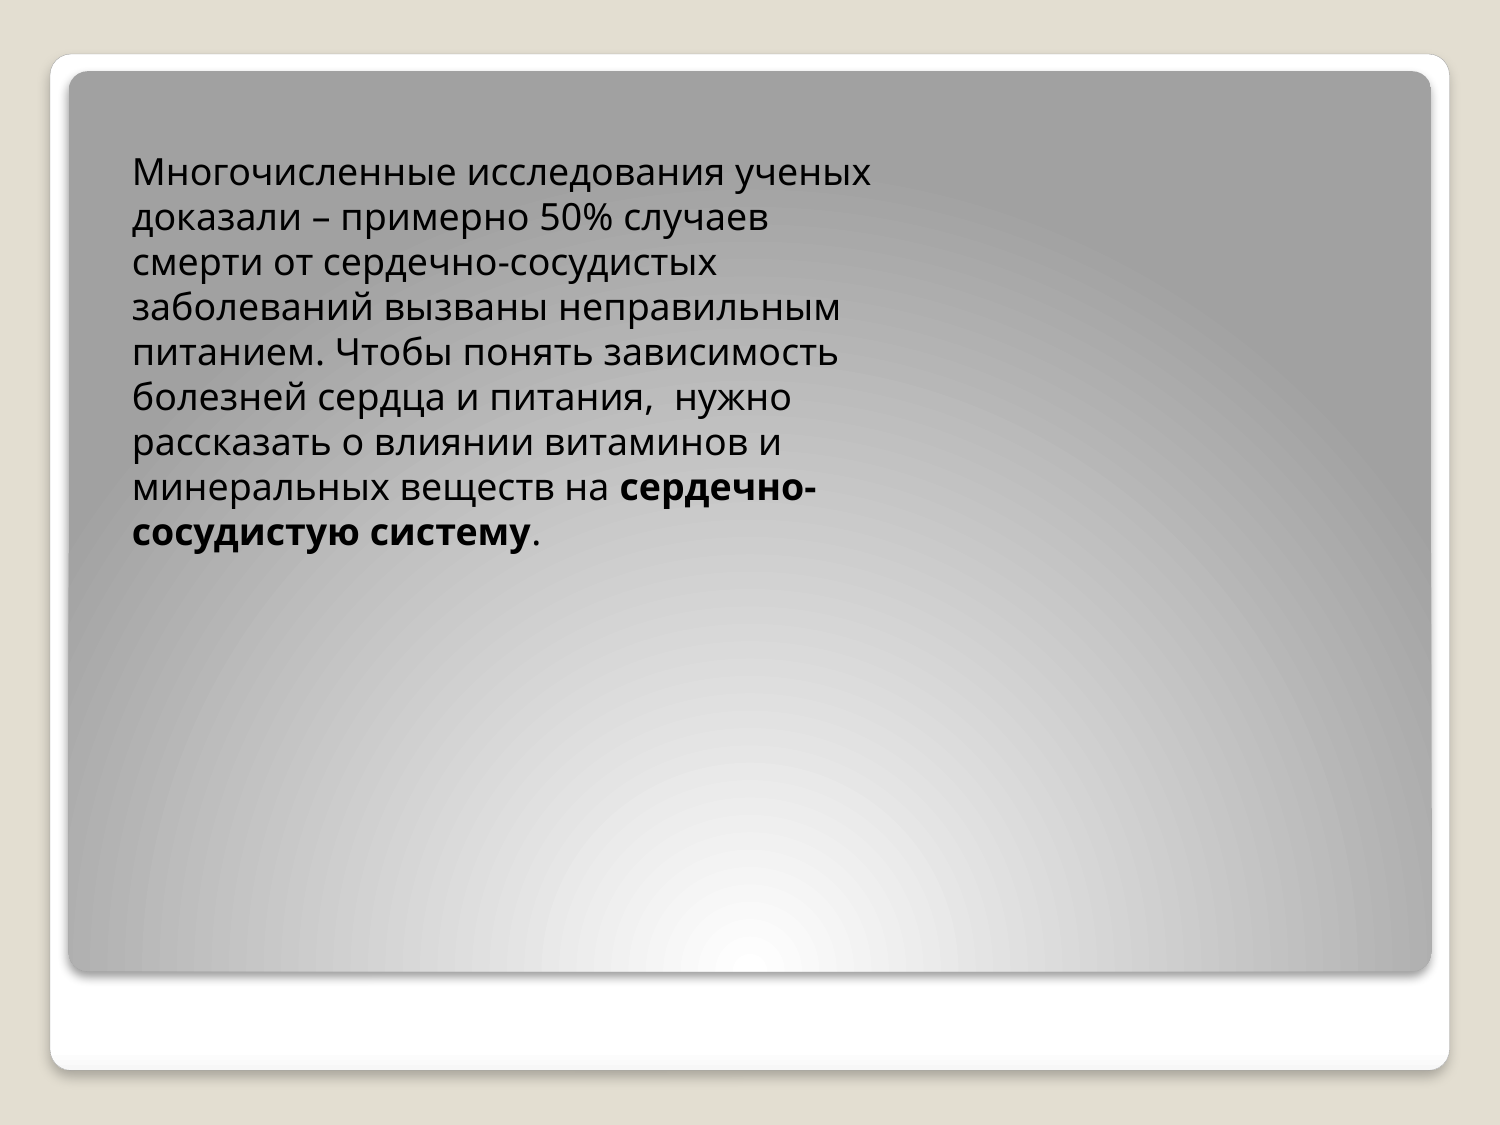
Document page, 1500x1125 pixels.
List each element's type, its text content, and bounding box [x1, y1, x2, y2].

text_box Многочисленные исследования ученых доказали – примерно 50% случаев смерти от сердечно-сосудистых заболеваний вызваны неправильным питанием. Чтобы понять зависимость болезней сердца и питания, нужно рассказать о влиянии витаминов и минеральных веществ на сердечно-сосудистую систему. [117, 140, 903, 561]
